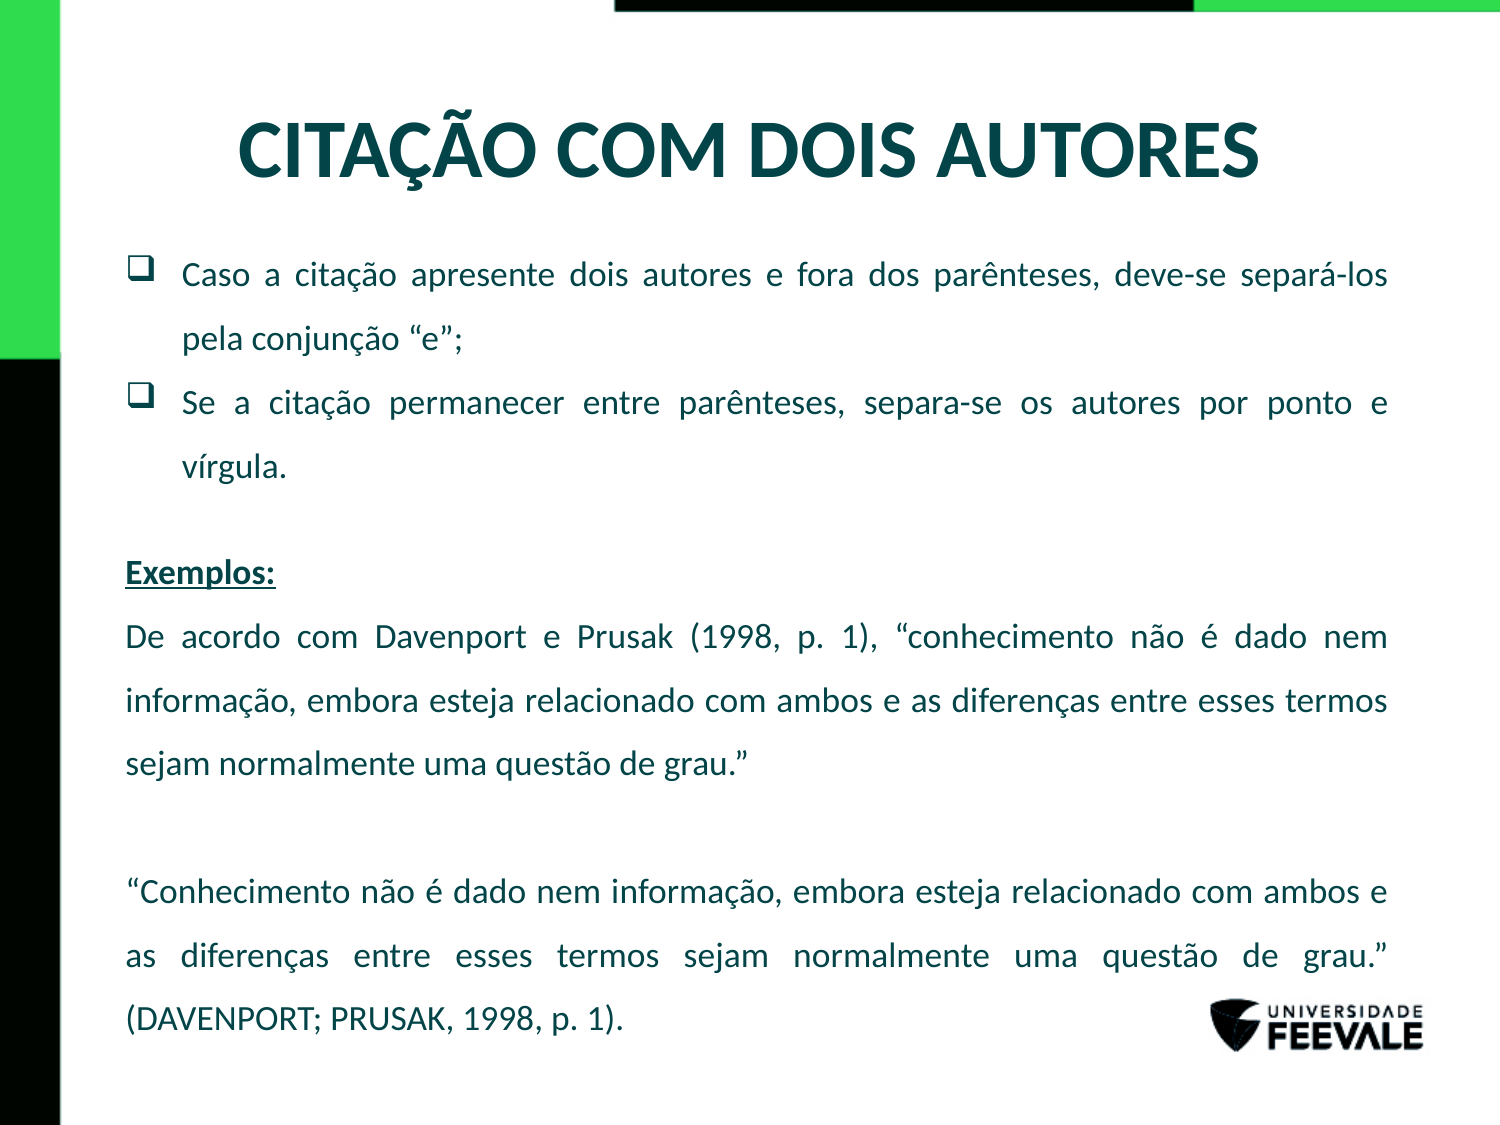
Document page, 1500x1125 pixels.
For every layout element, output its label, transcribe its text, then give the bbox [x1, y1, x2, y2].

list Caso a citação apresente dois autores e fora dos parênteses, deve-se separá-los pela conjunção “e”; Se a citação permanecer entre parênteses, separa-se os autores por ponto e vírgula. Exemplos: De acordo com Davenport e Prusak (1998, p. 1), “conhecimento não é dado nem informação, embora esteja relacionado com ambos e as diferenças entre esses termos sejam normalmente uma questão de grau.” “Conhecimento não é dado nem informação, embora esteja relacionado com ambos e as diferenças entre esses termos sejam normalmente uma questão de grau.” (DAVENPORT; PRUSAK, 1998, p. 1). [110, 222, 1405, 1030]
title CITAÇÃO COM DOIS AUTORES [103, 67, 1397, 203]
picture [0, 0, 1500, 1125]
